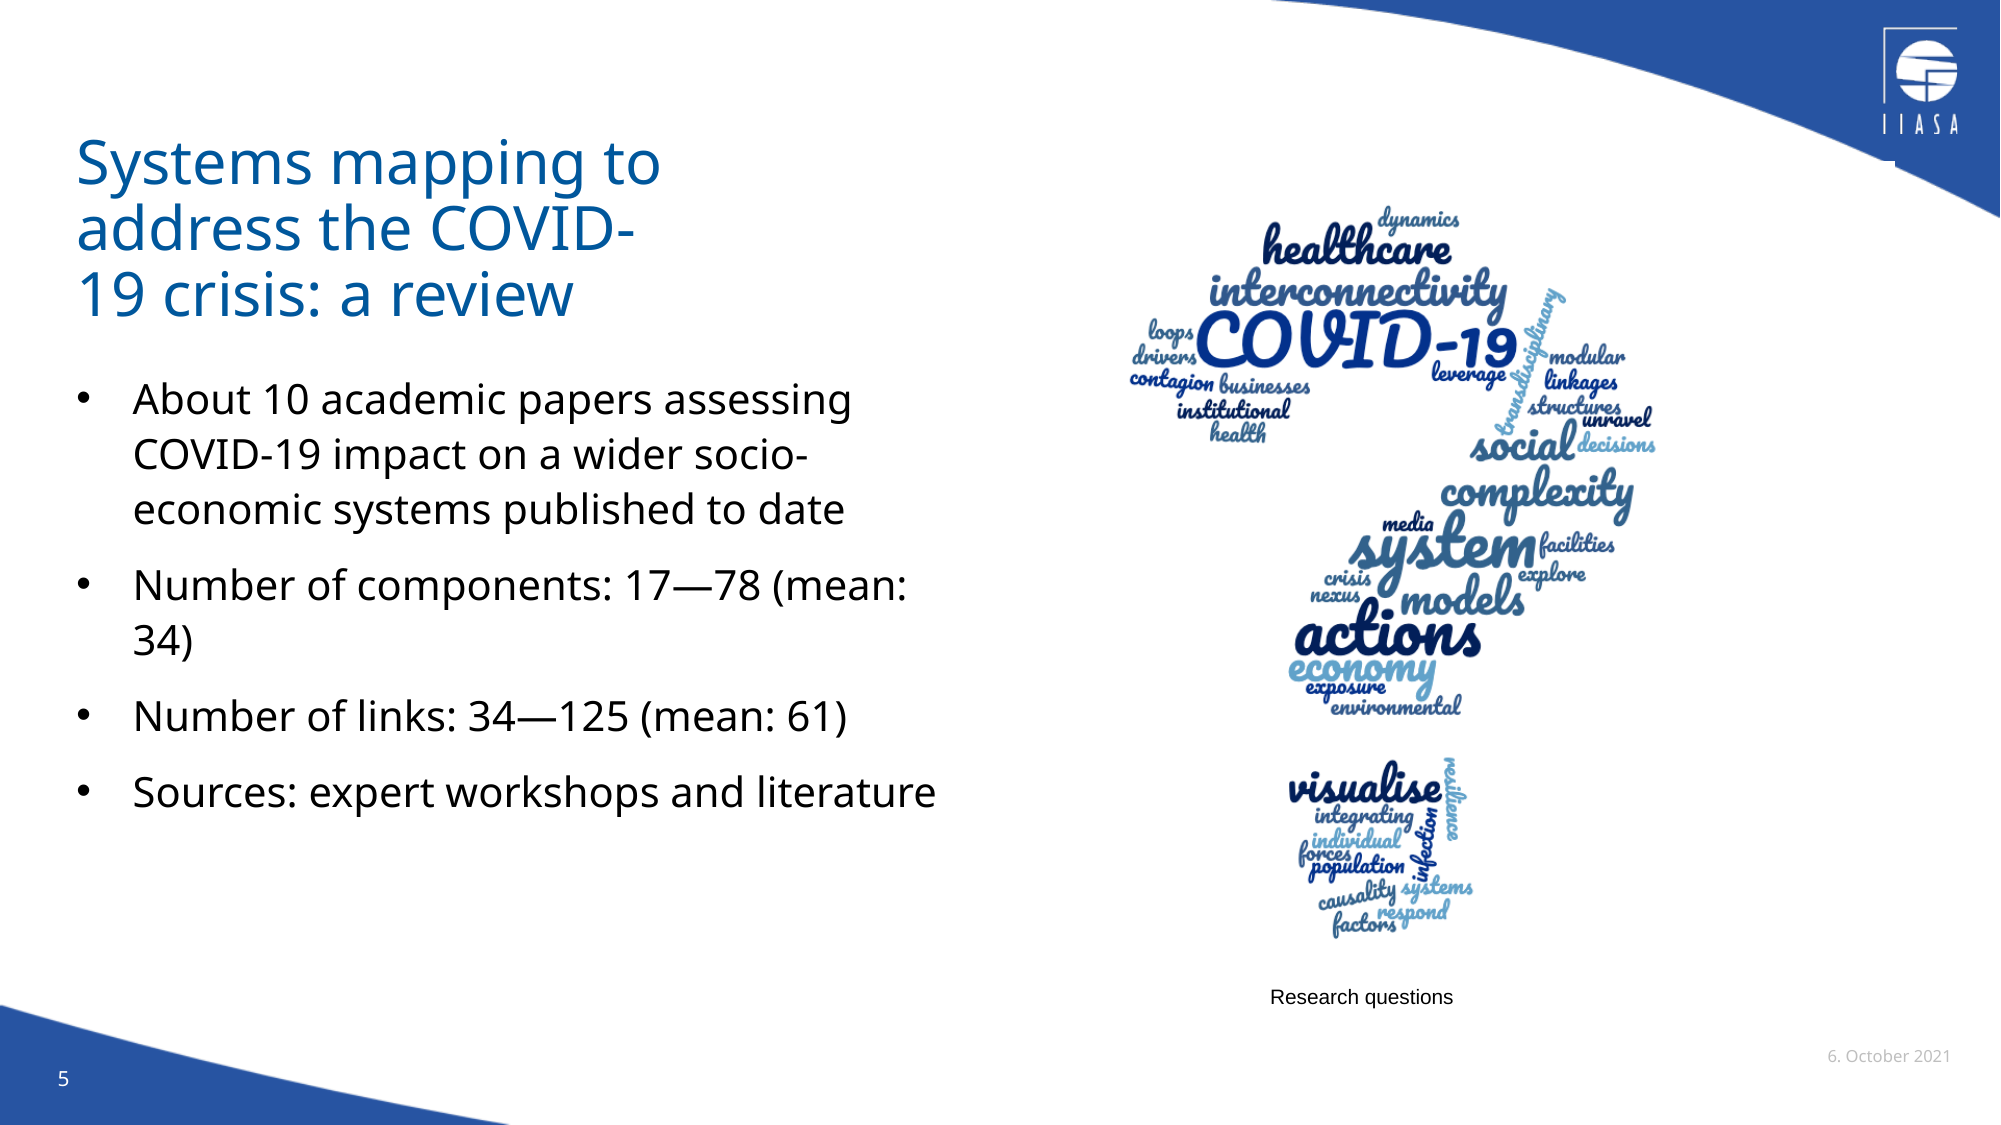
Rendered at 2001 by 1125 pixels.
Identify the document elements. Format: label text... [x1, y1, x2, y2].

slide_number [467, 1045, 1958, 1069]
title Systems mapping to address the COVID-19 crisis: a review [61, 75, 707, 338]
slide_number 5 [42, 1042, 493, 1102]
text_box Research questions [1255, 976, 1469, 1017]
picture [0, 0, 2000, 1125]
list About 10 academic papers assessing COVID-19 impact on a wider socio-economic systems published to date Number of components: 17—78 (mean: 34) Number of links: 34—125 (mean: 61) Sources: expert workshops and literature [61, 360, 972, 963]
